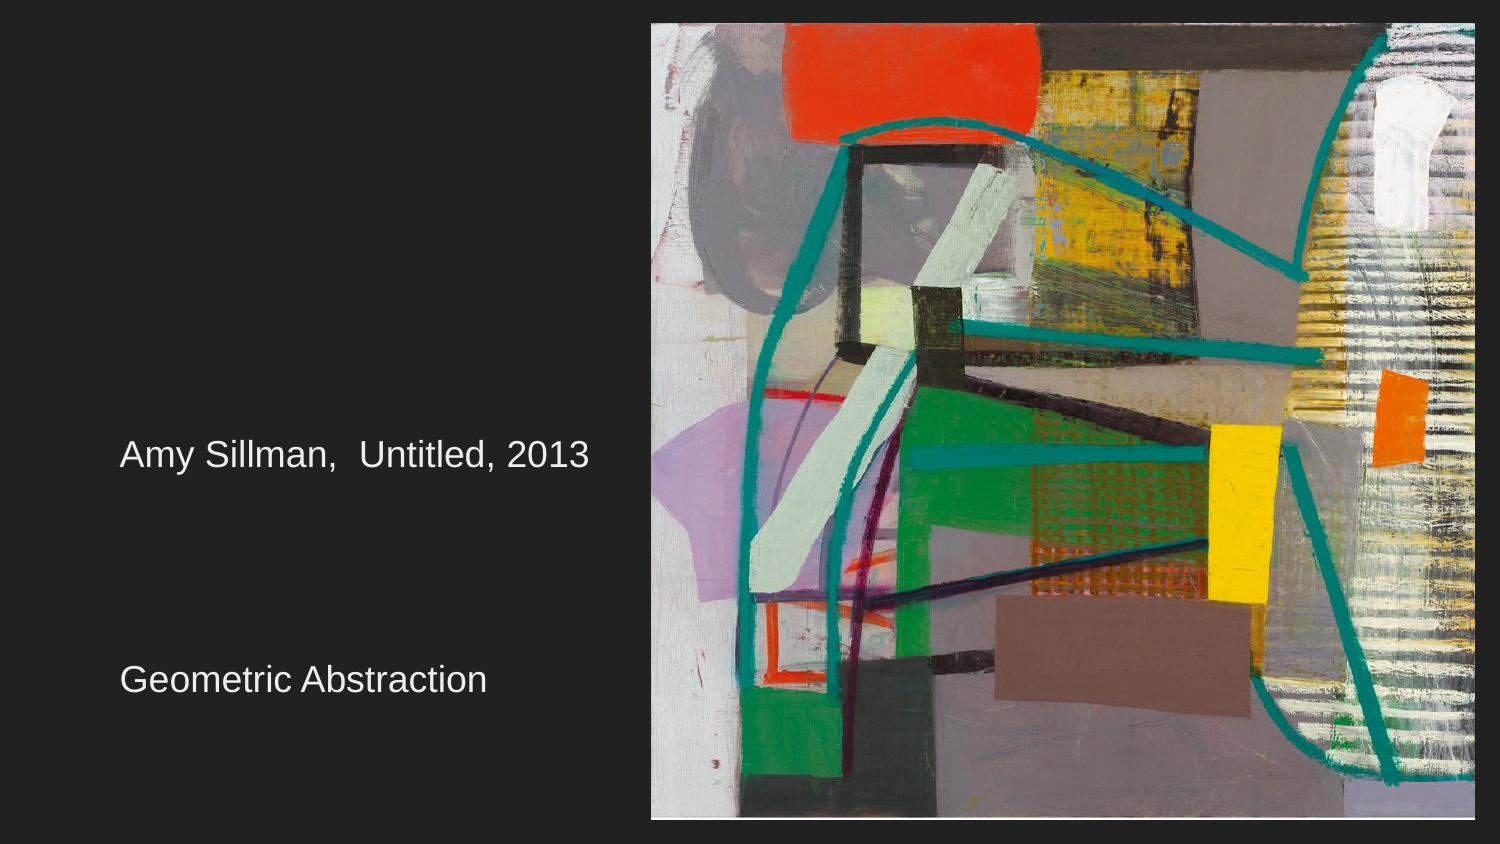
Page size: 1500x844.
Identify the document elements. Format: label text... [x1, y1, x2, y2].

text_box Amy Sillman, Untitled, 2013 Geometric Abstraction [104, 415, 645, 728]
picture [650, 23, 1475, 821]
